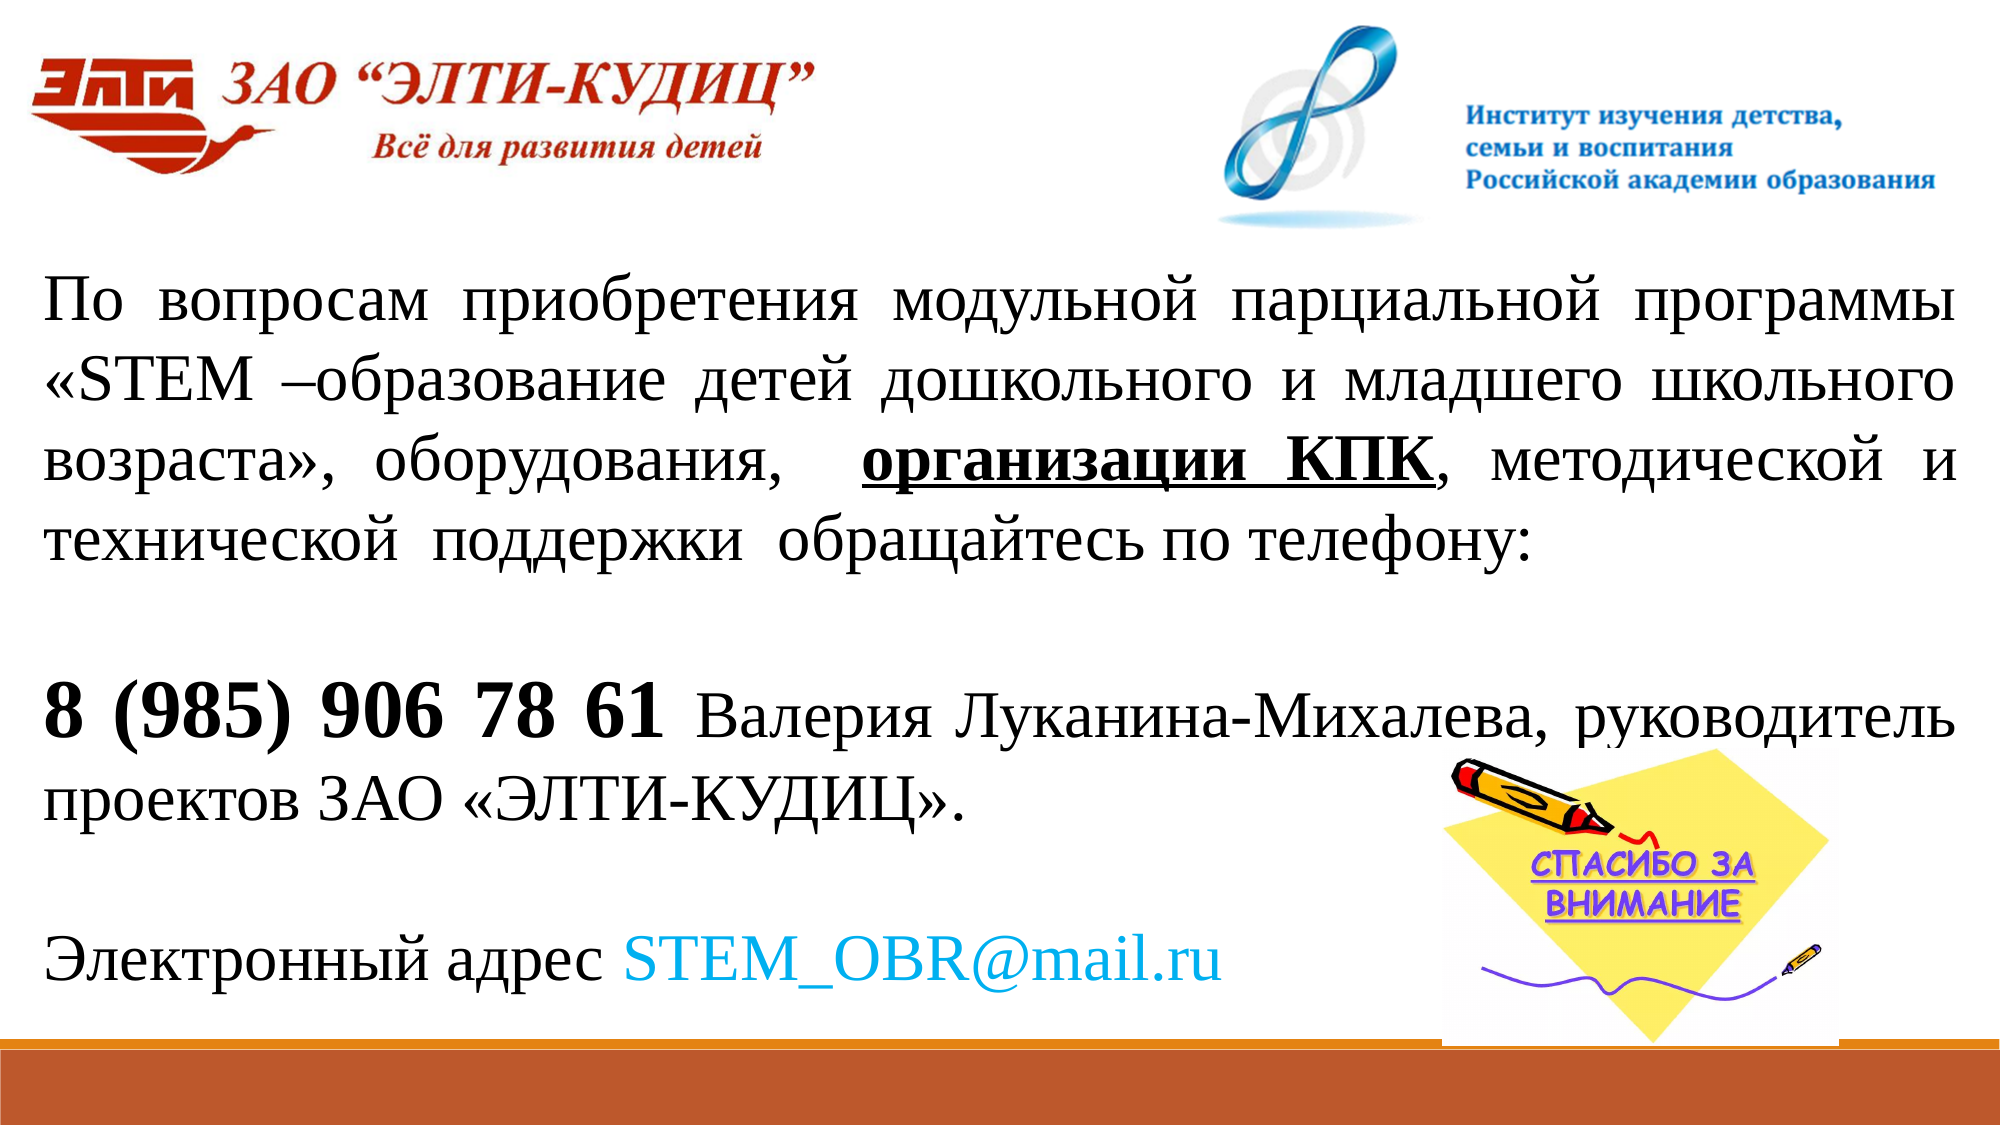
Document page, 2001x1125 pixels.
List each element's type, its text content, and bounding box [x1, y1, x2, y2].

picture [1441, 747, 1839, 1046]
picture [1199, 14, 1943, 248]
picture [0, 0, 850, 227]
text_box По вопросам приобретения модульной парциальной программы «STEM –образование детей дошкольного и младшего школьного возраста», оборудования, организации КПК, методической и технической поддержки обращайтесь по телефону: 8 (985) 906 78 61 Валерия Луканина-Михалева, руководитель проектов ЗАО «ЭЛТИ-КУДИЦ». Электронный адрес STEM_OBR@mail.ru [28, 246, 1974, 1001]
